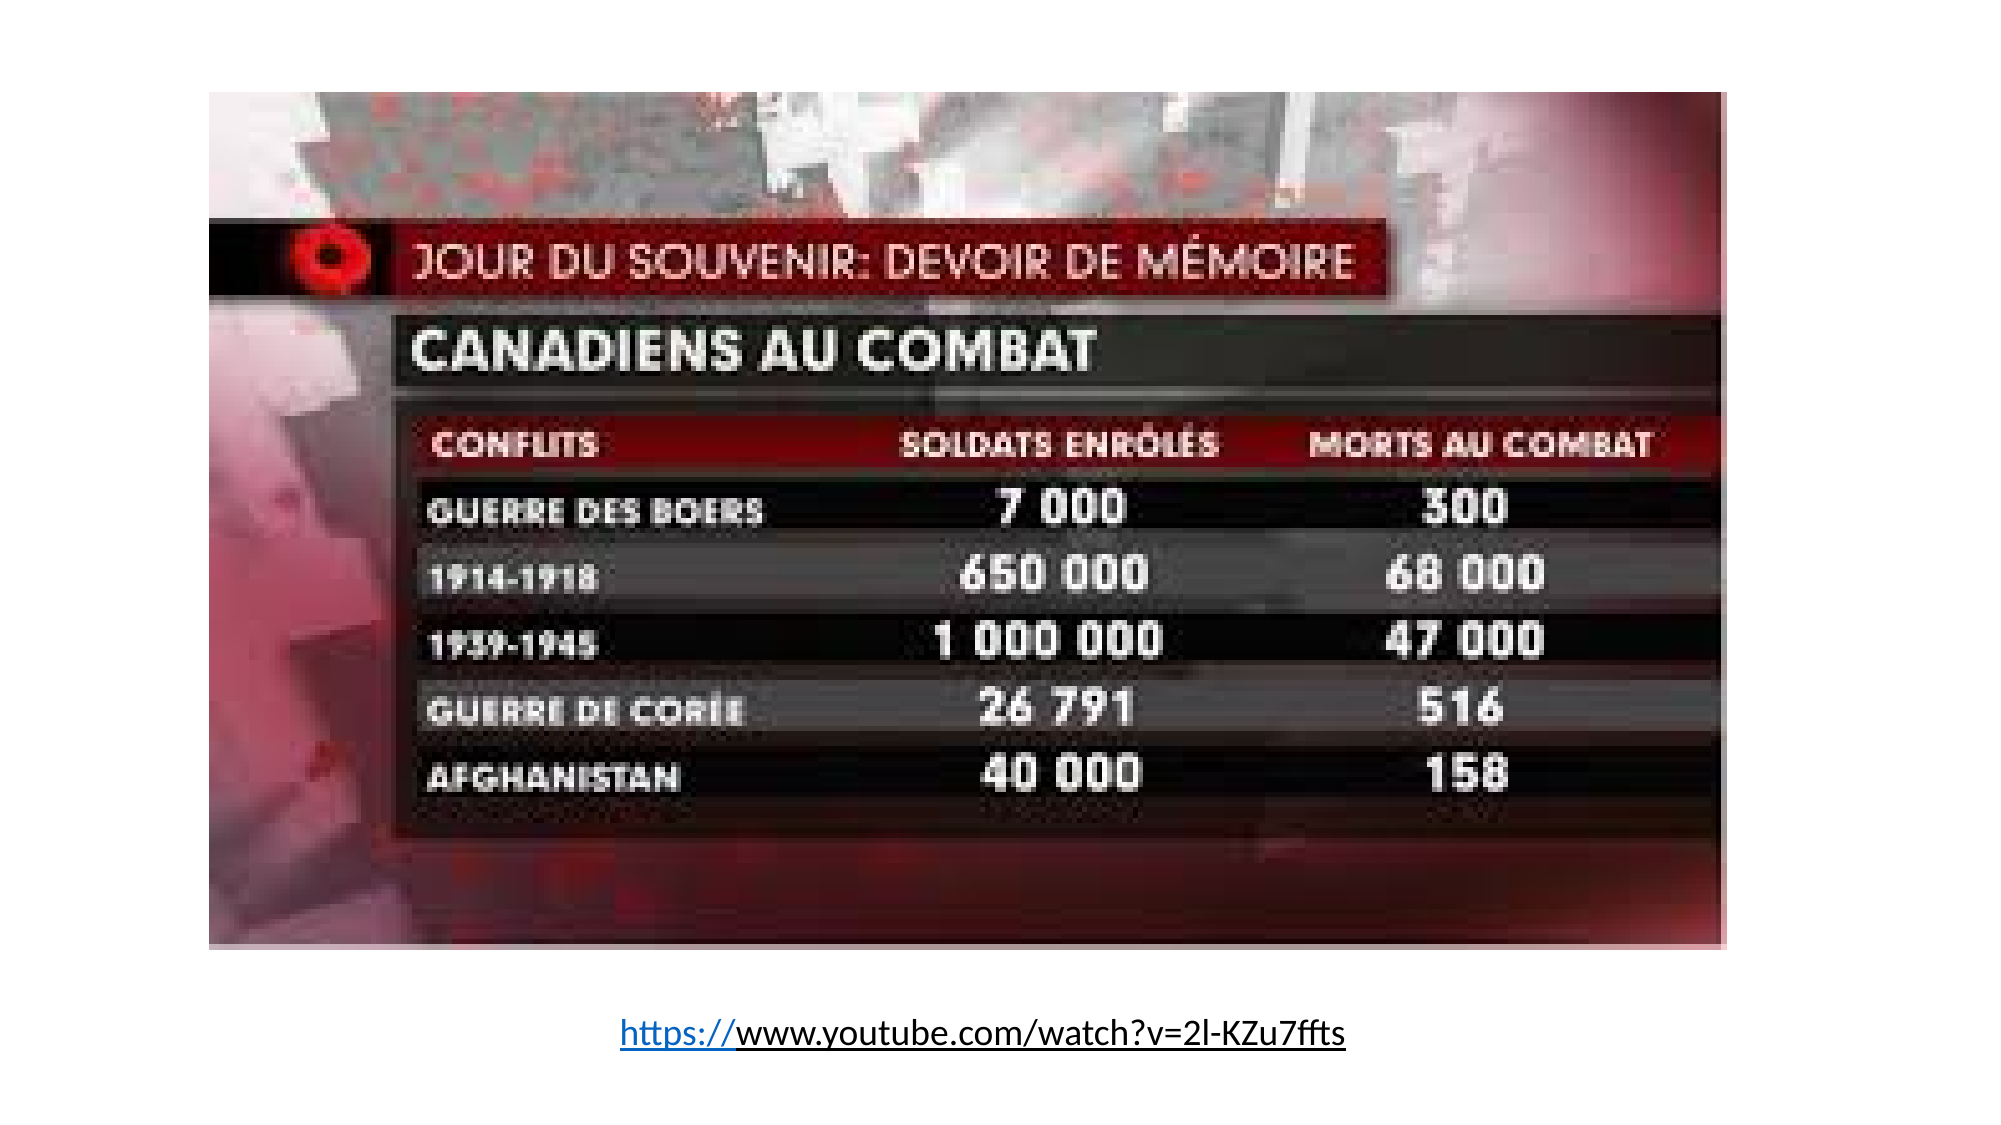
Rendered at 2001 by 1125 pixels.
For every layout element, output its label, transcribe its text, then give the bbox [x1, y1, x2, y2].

picture [209, 92, 1727, 950]
text_box https://www.youtube.com/watch?v=2l-KZu7ffts [604, 1000, 1370, 1061]
